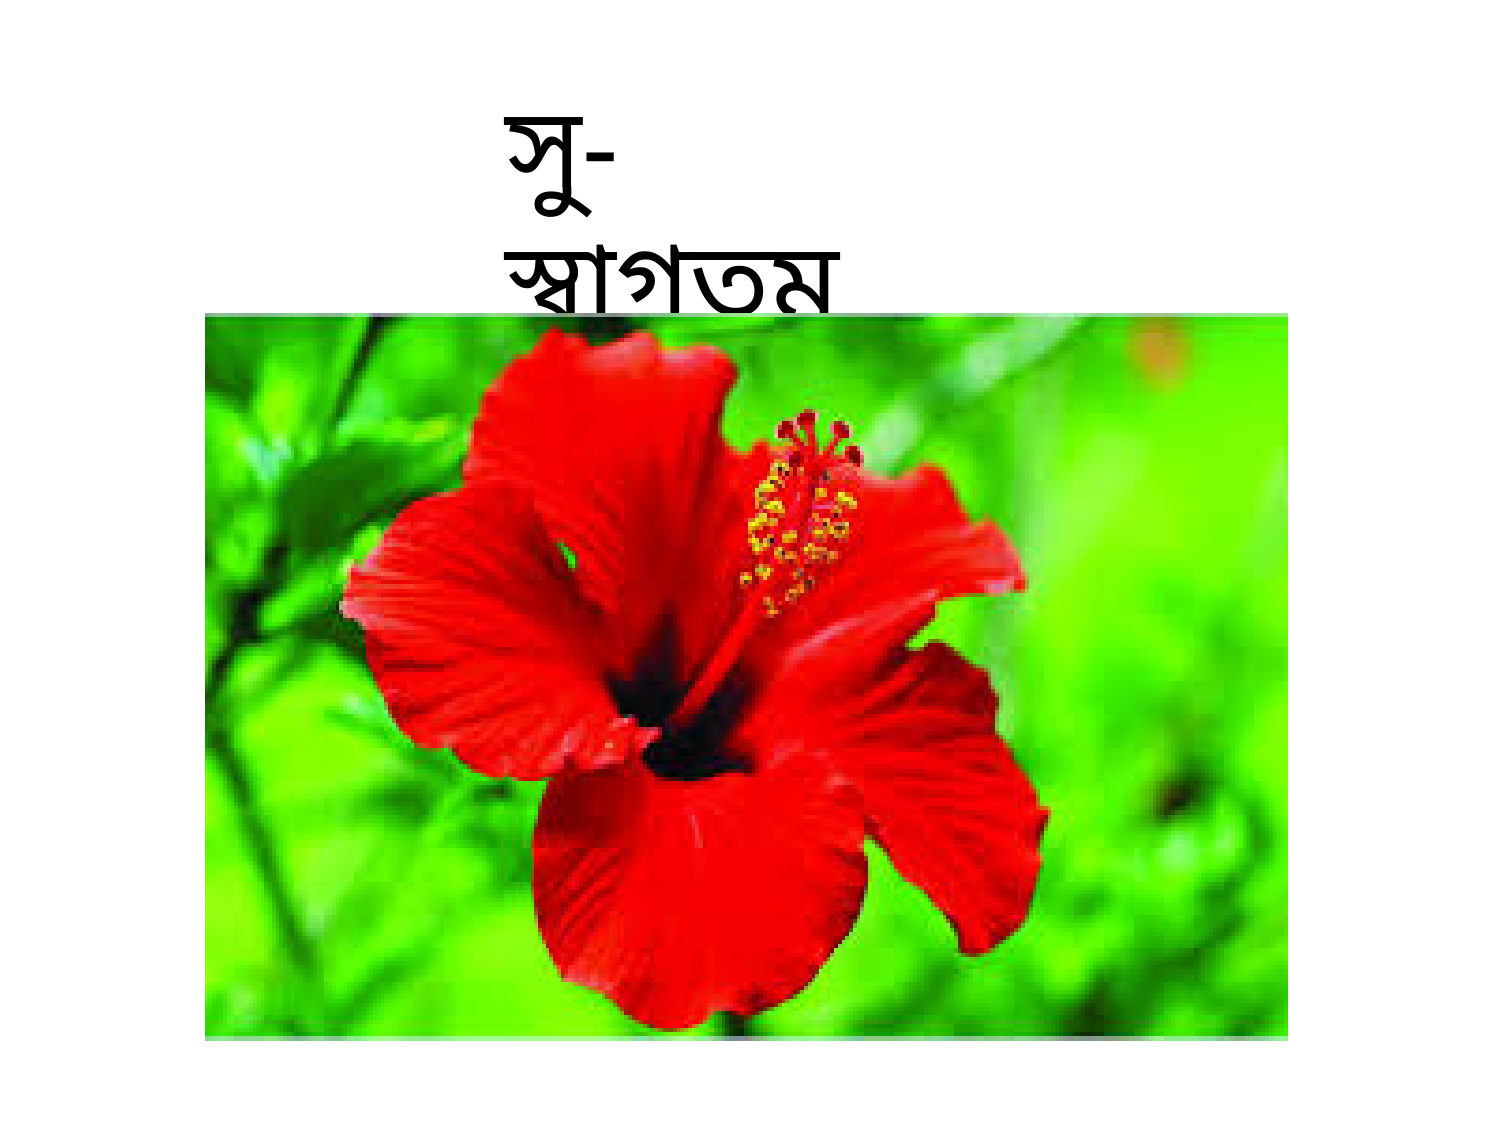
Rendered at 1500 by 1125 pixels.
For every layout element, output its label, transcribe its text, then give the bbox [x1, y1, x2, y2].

text_box সু-স্বাগতম [490, 67, 925, 312]
picture [205, 313, 1288, 1041]
